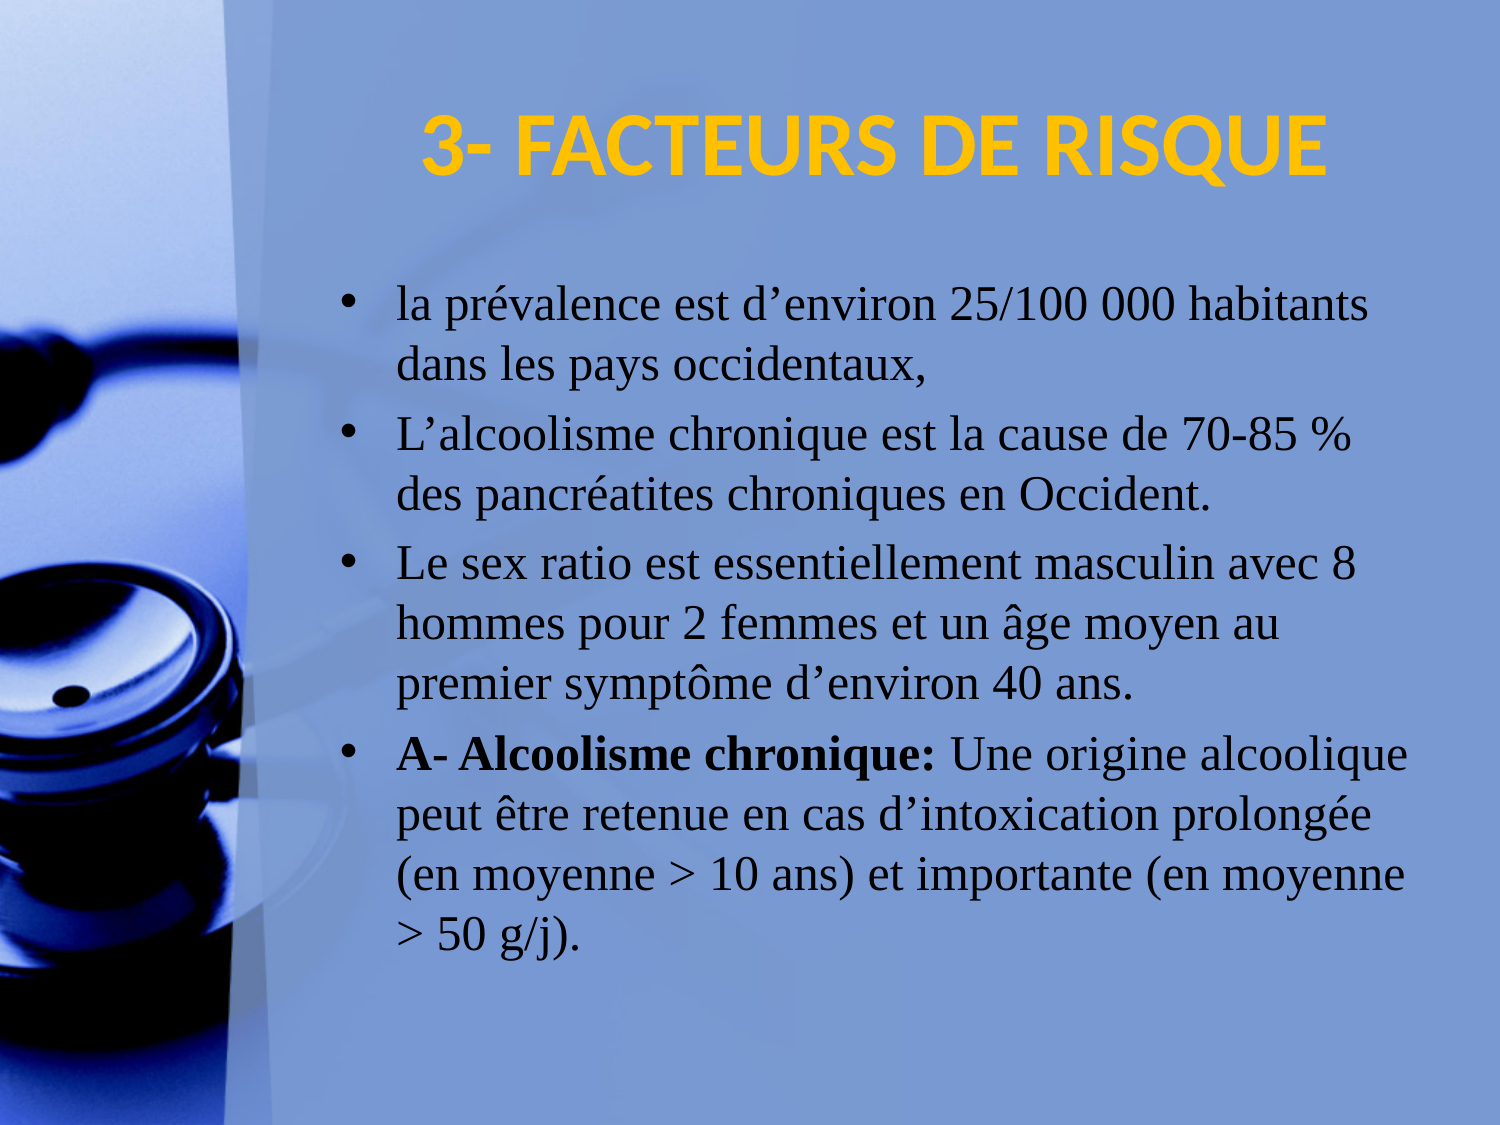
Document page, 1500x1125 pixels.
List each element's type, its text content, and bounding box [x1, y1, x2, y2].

list la prévalence est d’environ 25/100 000 habitants dans les pays occidentaux, L’alcoolisme chronique est la cause de 70-85 % des pancréatites chroniques en Occident. Le sex ratio est essentiellement masculin avec 8 hommes pour 2 femmes et un âge moyen au premier symptôme d’environ 40 ans. A- Alcoolisme chronique: Une origine alcoolique peut être retenue en cas d’intoxication prolongée (en moyenne > 10 ans) et importante (en moyenne > 50 g/j). [324, 262, 1426, 1006]
title 3- FACTEURS DE RISQUE [324, 44, 1426, 233]
picture [0, 0, 1500, 1125]
